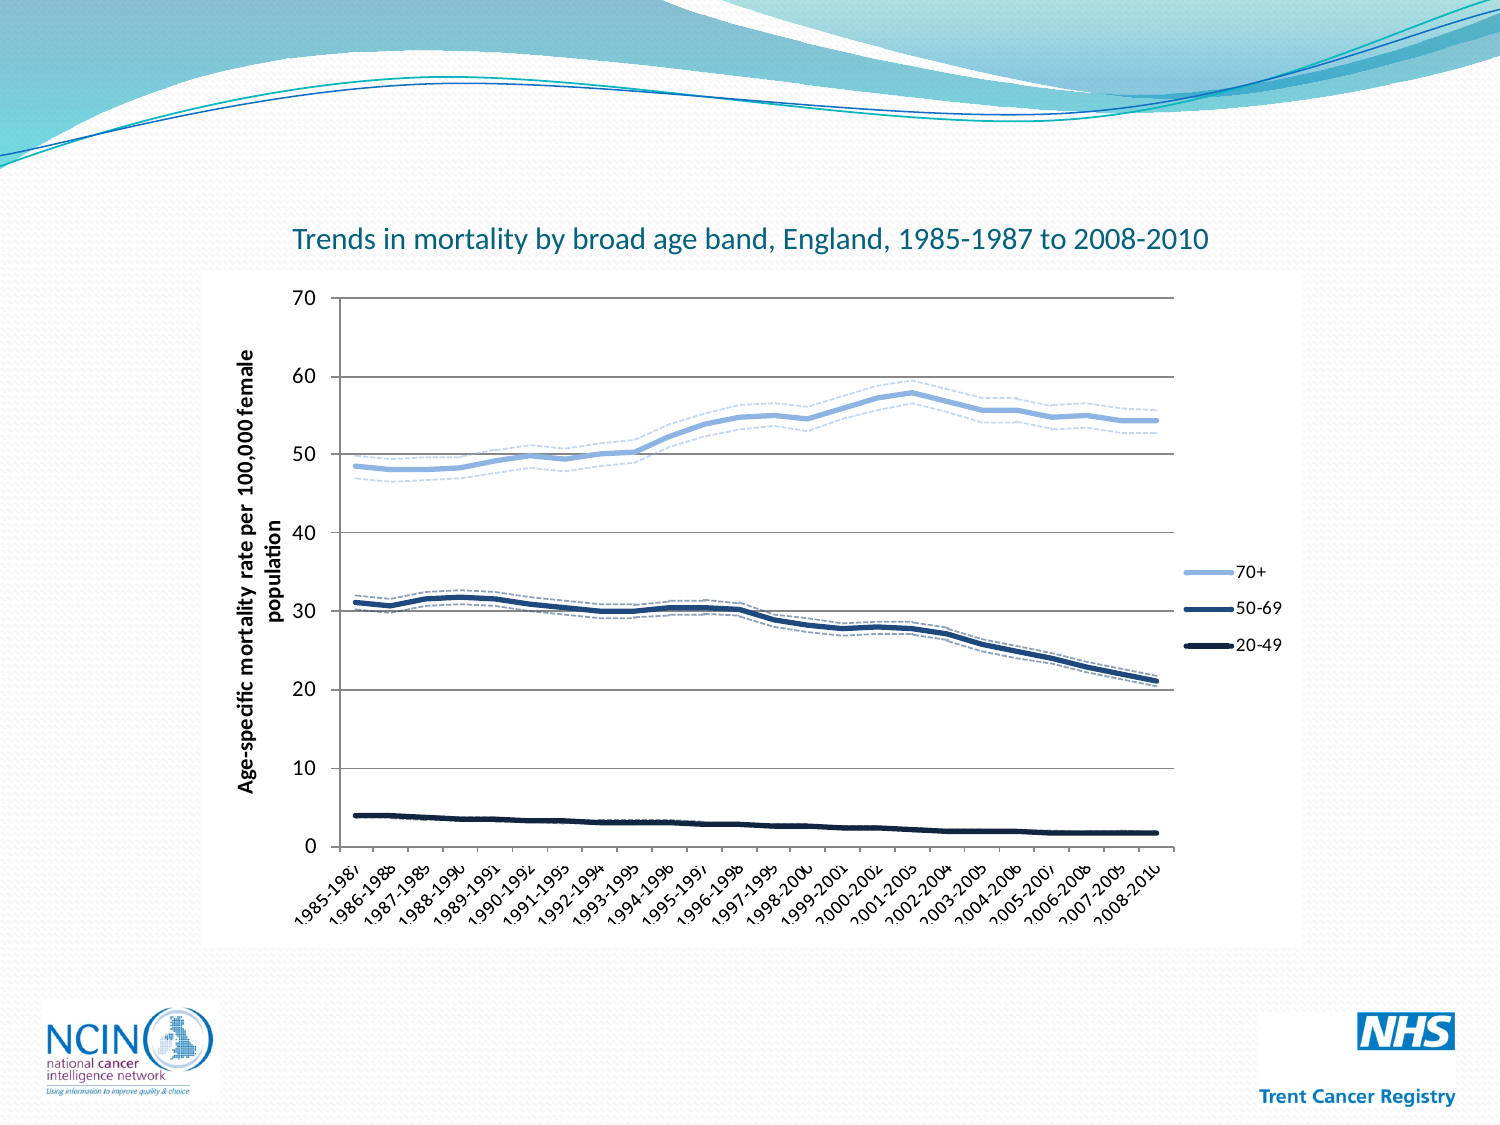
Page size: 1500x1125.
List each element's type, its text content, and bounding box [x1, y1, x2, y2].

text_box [40, 999, 1456, 1107]
title Trends in mortality by broad age band, England, 1985-1987 to 2008-2010 [111, 148, 1390, 256]
picture [198, 269, 1303, 948]
